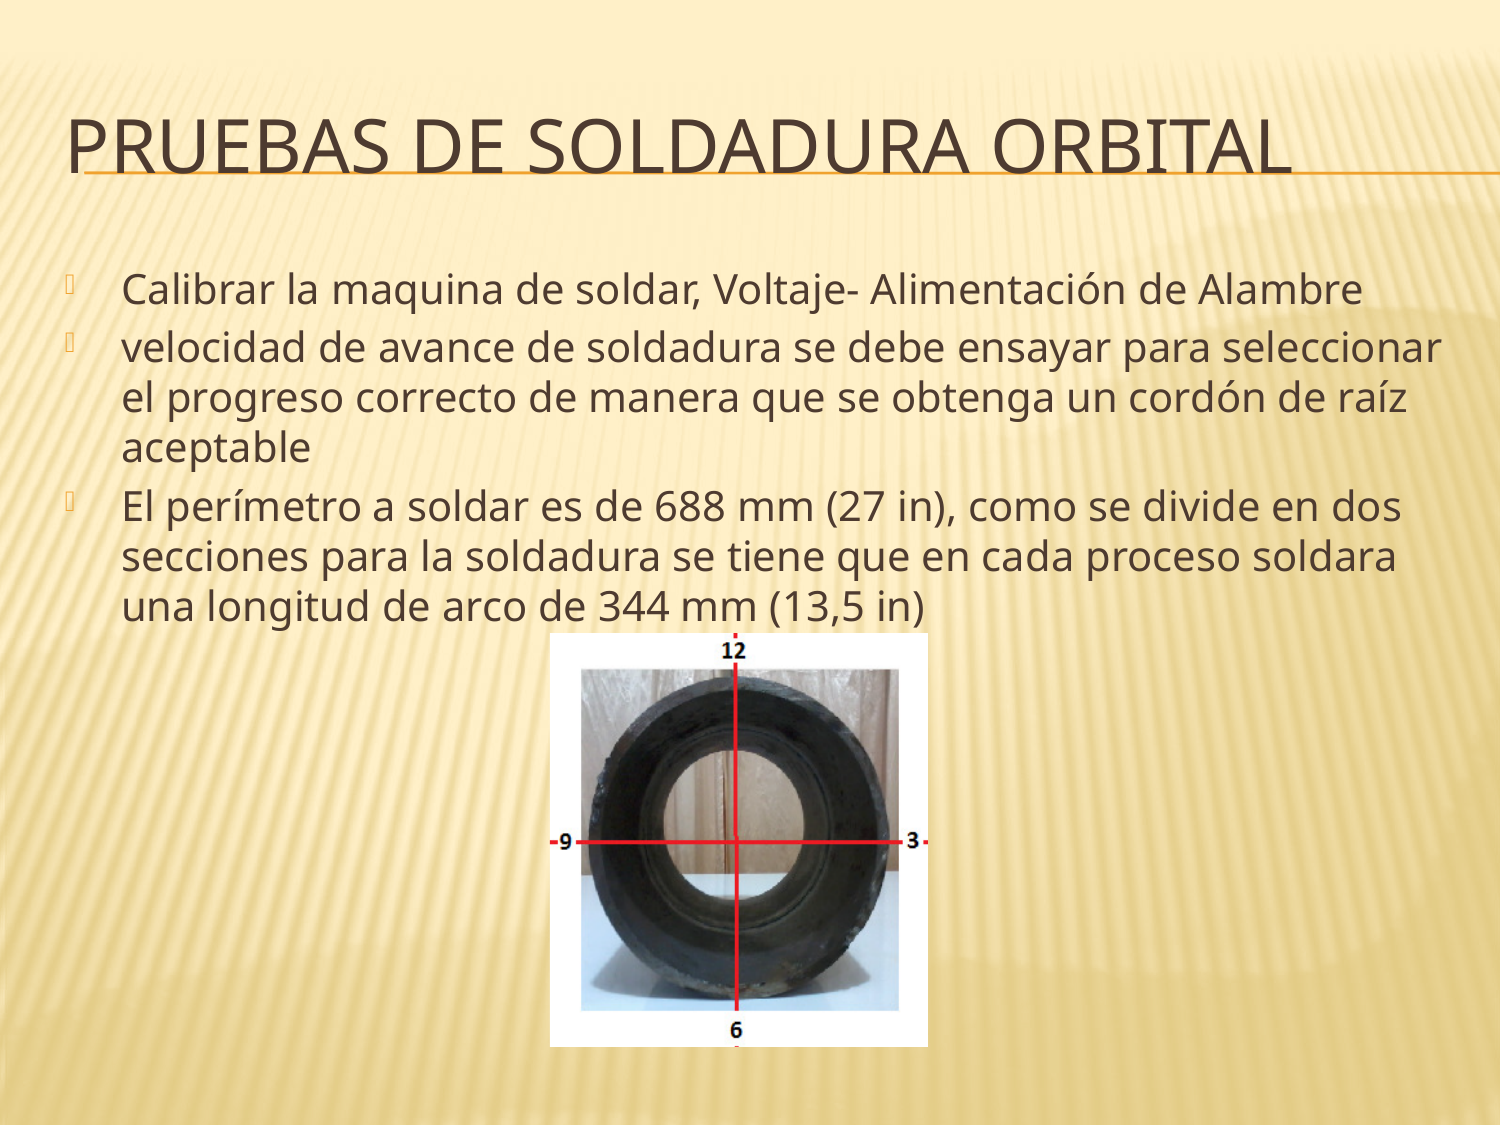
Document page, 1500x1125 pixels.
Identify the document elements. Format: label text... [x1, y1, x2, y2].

title Pruebas de soldadura orbital [50, 75, 1475, 213]
picture [549, 633, 929, 1048]
list Calibrar la maquina de soldar, Voltaje- Alimentación de Alambre velocidad de avance de soldadura se debe ensayar para seleccionar el progreso correcto de manera que se obtenga un cordón de raíz aceptable El perímetro a soldar es de 688 mm (27 in), como se divide en dos secciones para la soldadura se tiene que en cada proceso soldara una longitud de arco de 344 mm (13,5 in) [50, 254, 1475, 998]
